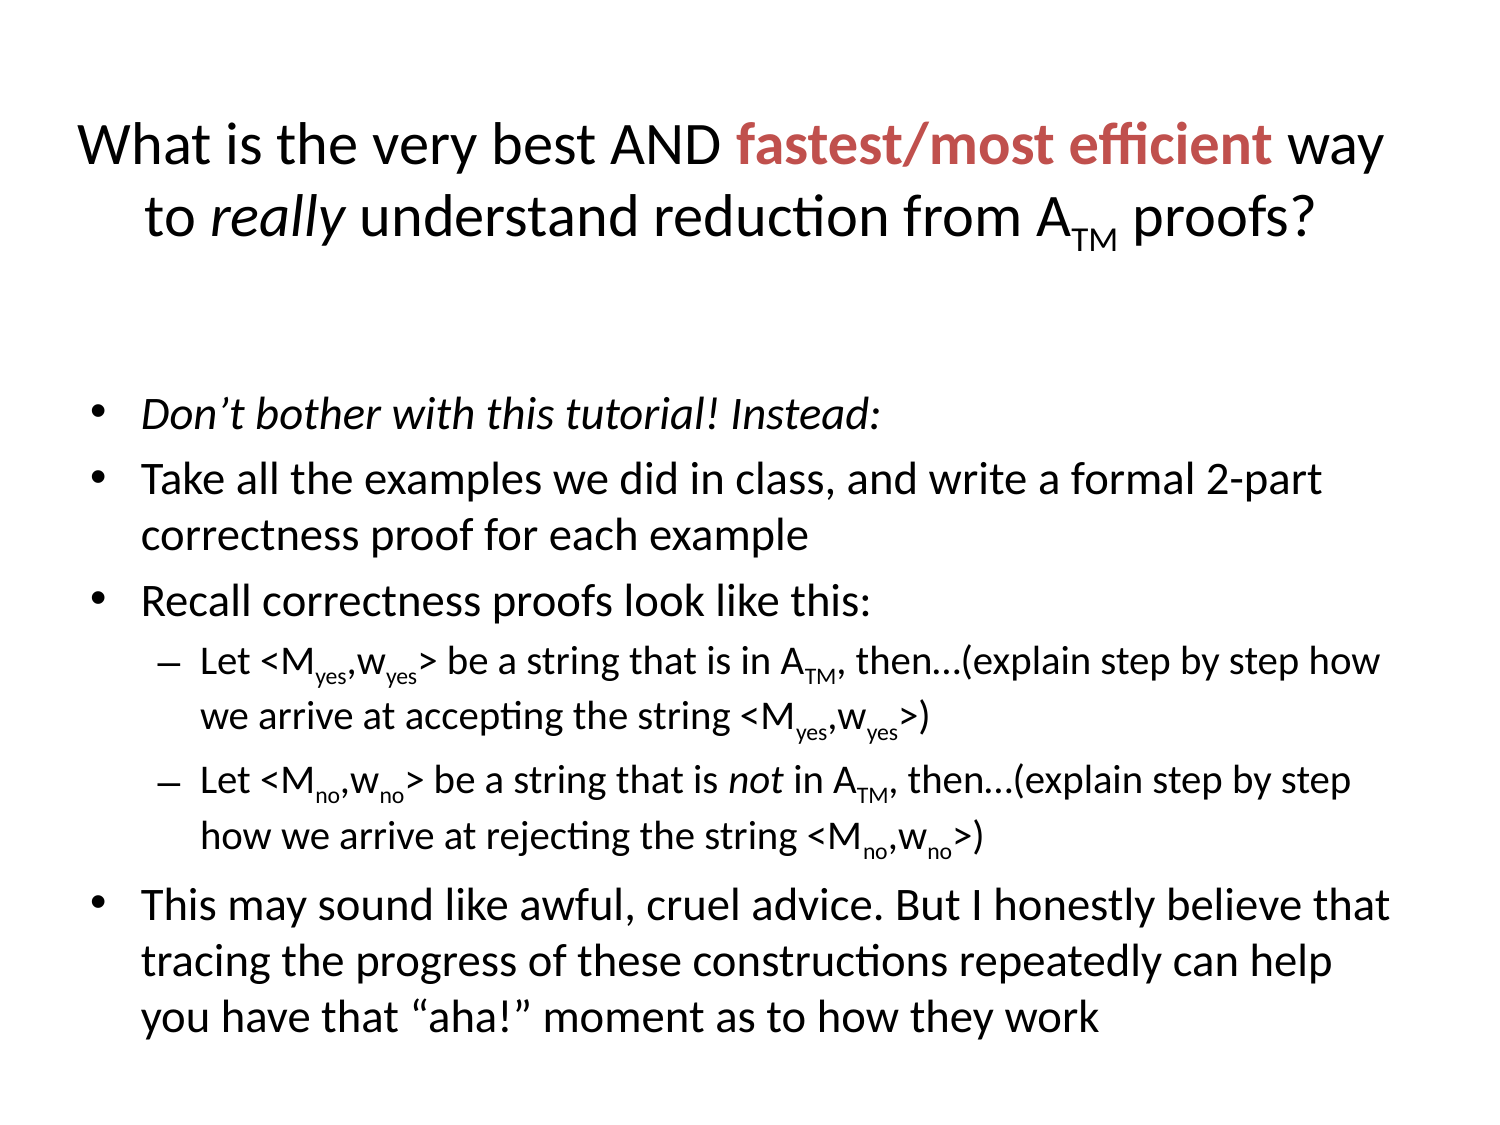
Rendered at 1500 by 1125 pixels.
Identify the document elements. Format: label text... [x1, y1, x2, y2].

list Don’t bother with this tutorial! Instead: Take all the examples we did in class, and write a formal 2-part correctness proof for each example Recall correctness proofs look like this: Let <Myes,wyes> be a string that is in ATM, then…(explain step by step how we arrive at accepting the string <Myes,wyes>) Let <Mno,wno> be a string that is not in ATM, then…(explain step by step how we arrive at rejecting the string <Mno,wno>) This may sound like awful, cruel advice. But I honestly believe that tracing the progress of these constructions repeatedly can help you have that “aha!” moment as to how they work [75, 375, 1425, 1050]
title What is the very best AND fastest/most efficient way to really understand reduction from ATM proofs? [50, 87, 1413, 275]
